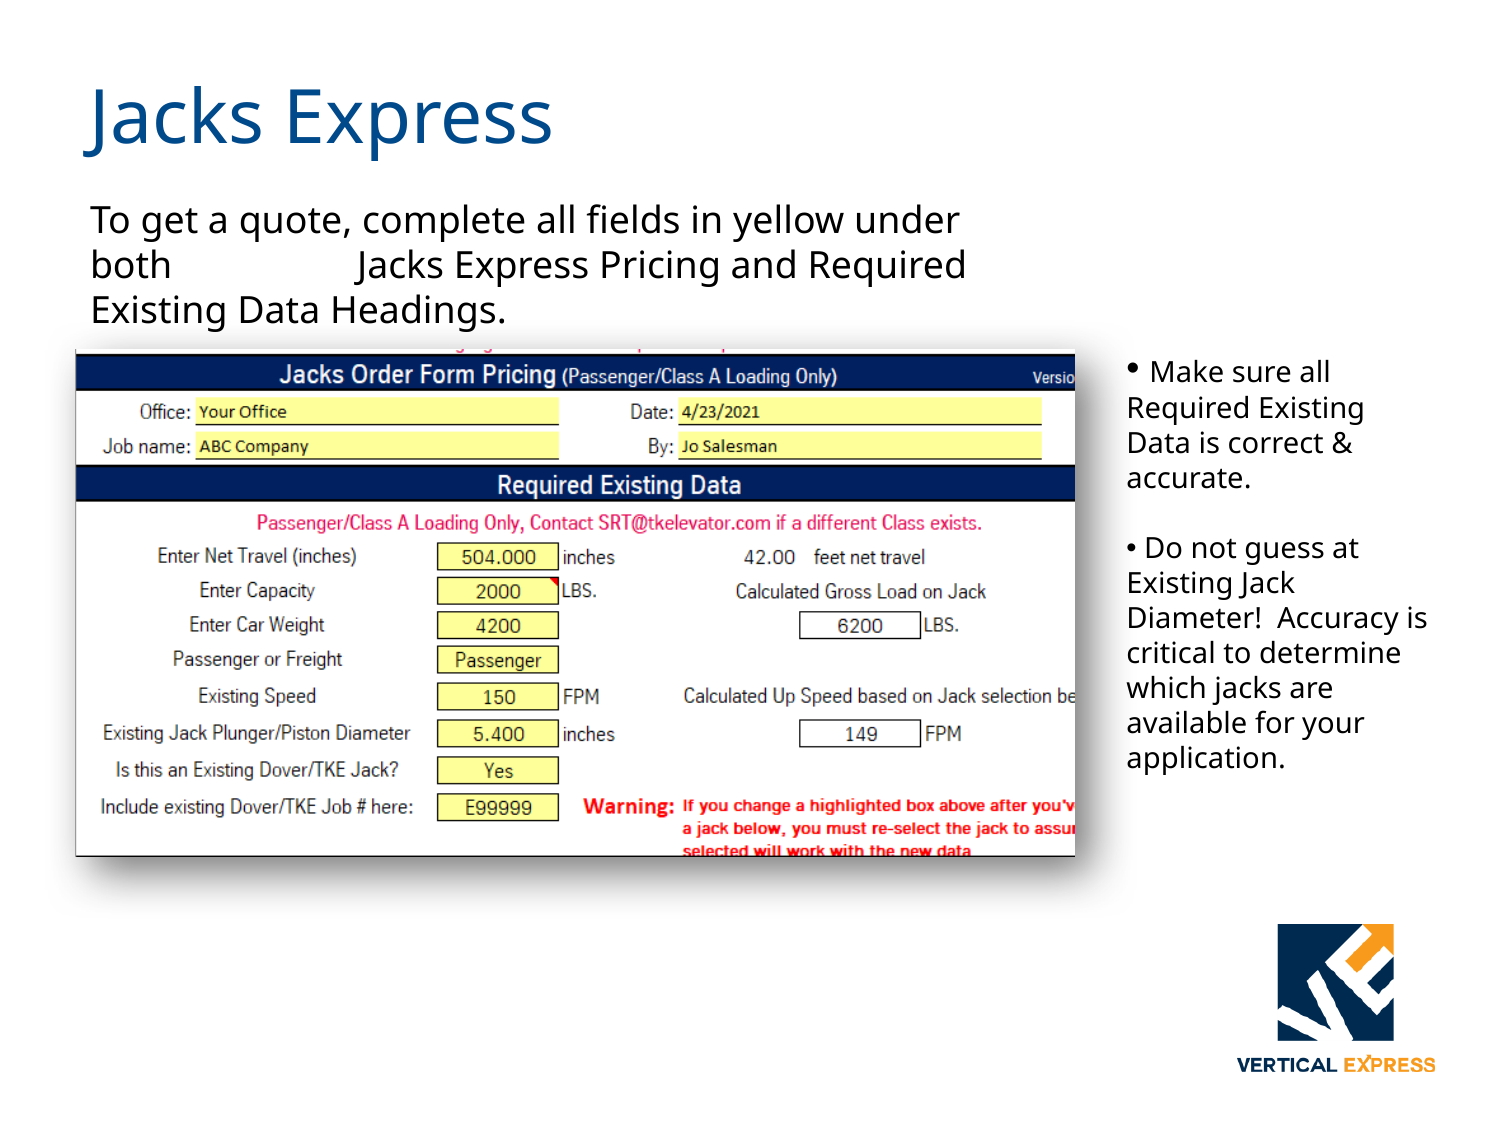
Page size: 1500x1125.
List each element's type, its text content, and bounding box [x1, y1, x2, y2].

text_box Jacks Express [75, 61, 1225, 167]
text_box To get a quote, complete all fields in yellow under both Jacks Express Pricing and Required Existing Data Headings. [75, 188, 1038, 338]
picture [1237, 924, 1436, 1073]
picture [74, 349, 1076, 858]
text_box Make sure all Required Existing Data is correct & accurate. Do not guess at Existing Jack Diameter! Accuracy is critical to determine which jacks are available for your application. [1111, 337, 1450, 782]
